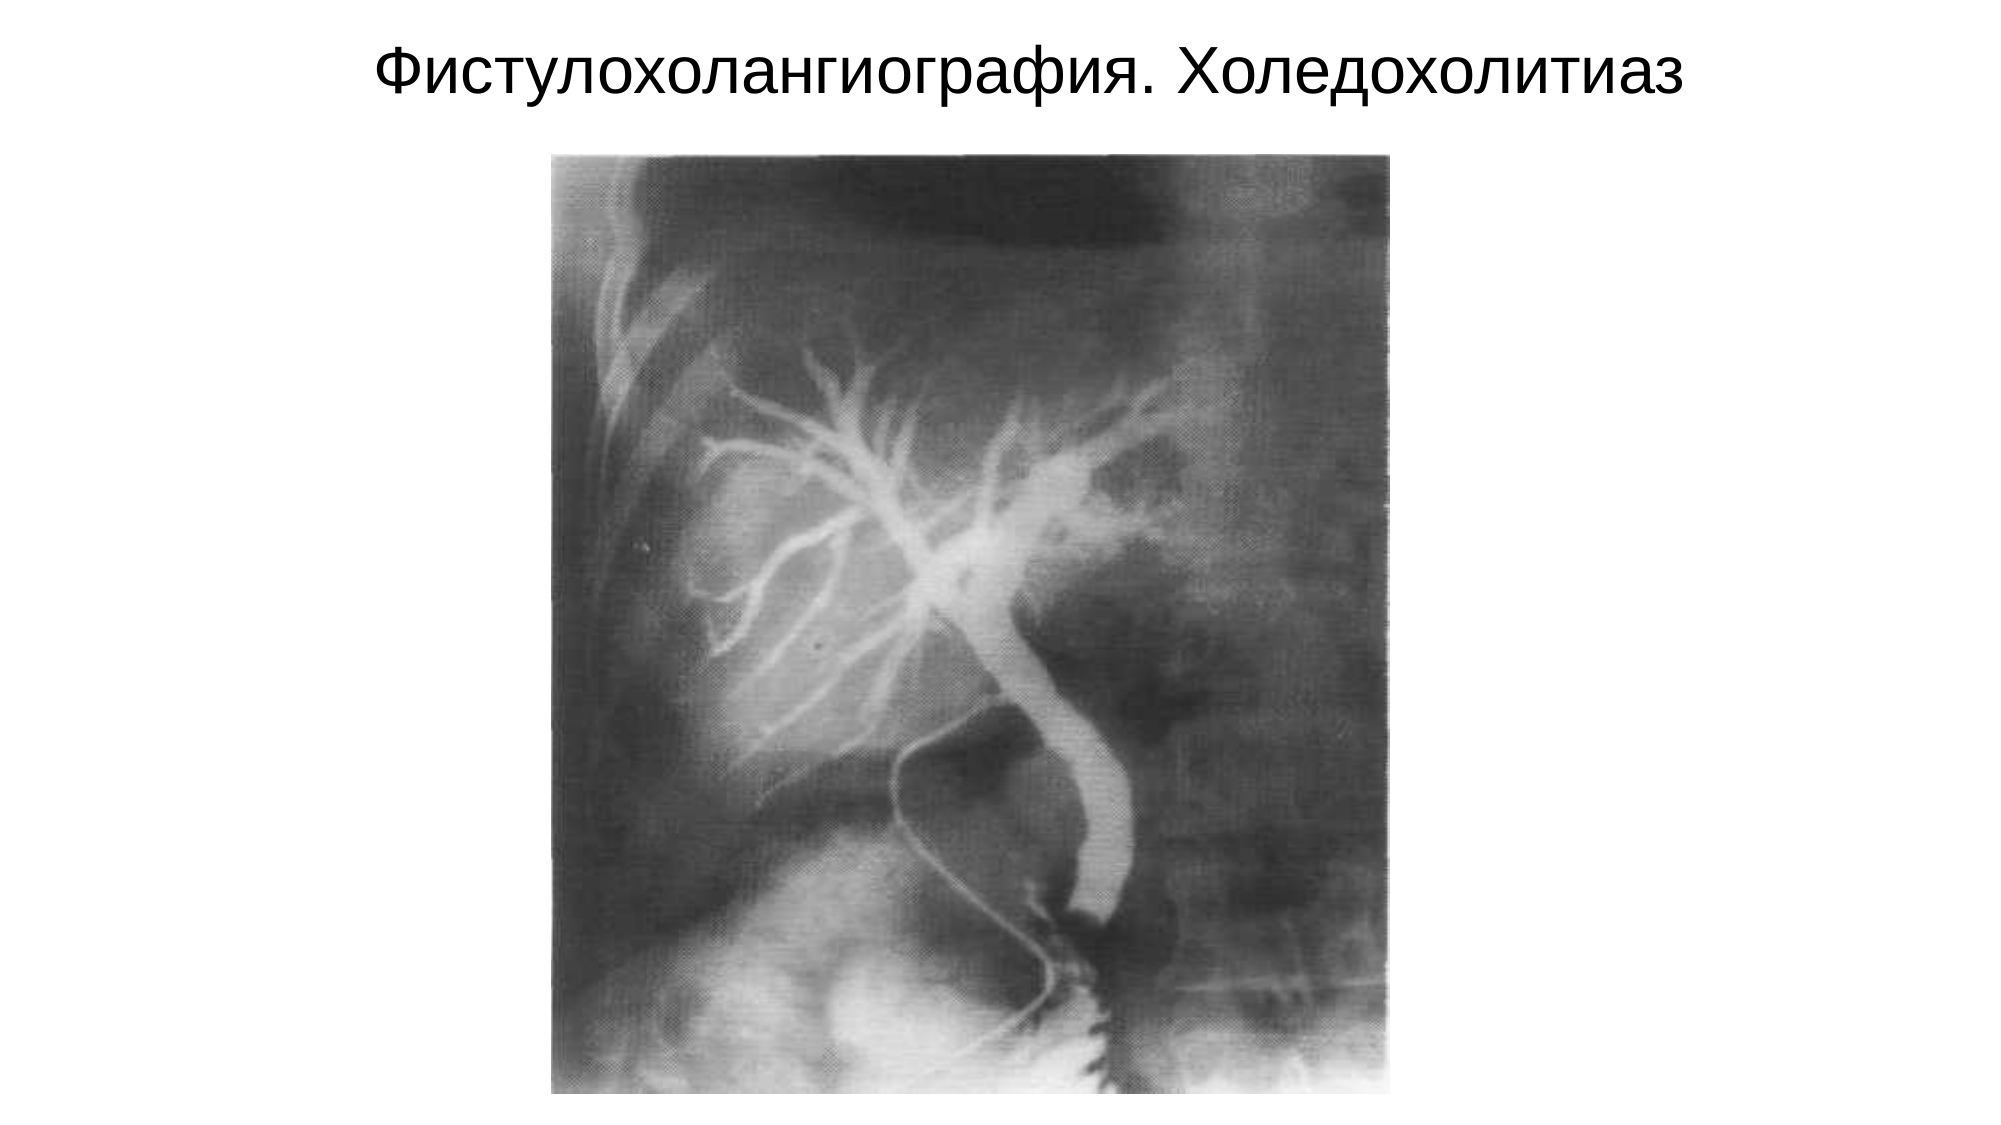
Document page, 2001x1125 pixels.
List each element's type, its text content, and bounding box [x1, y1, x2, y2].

title Фистулохолангиография. Холедохолитиаз [208, 30, 1851, 114]
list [551, 154, 1390, 1095]
